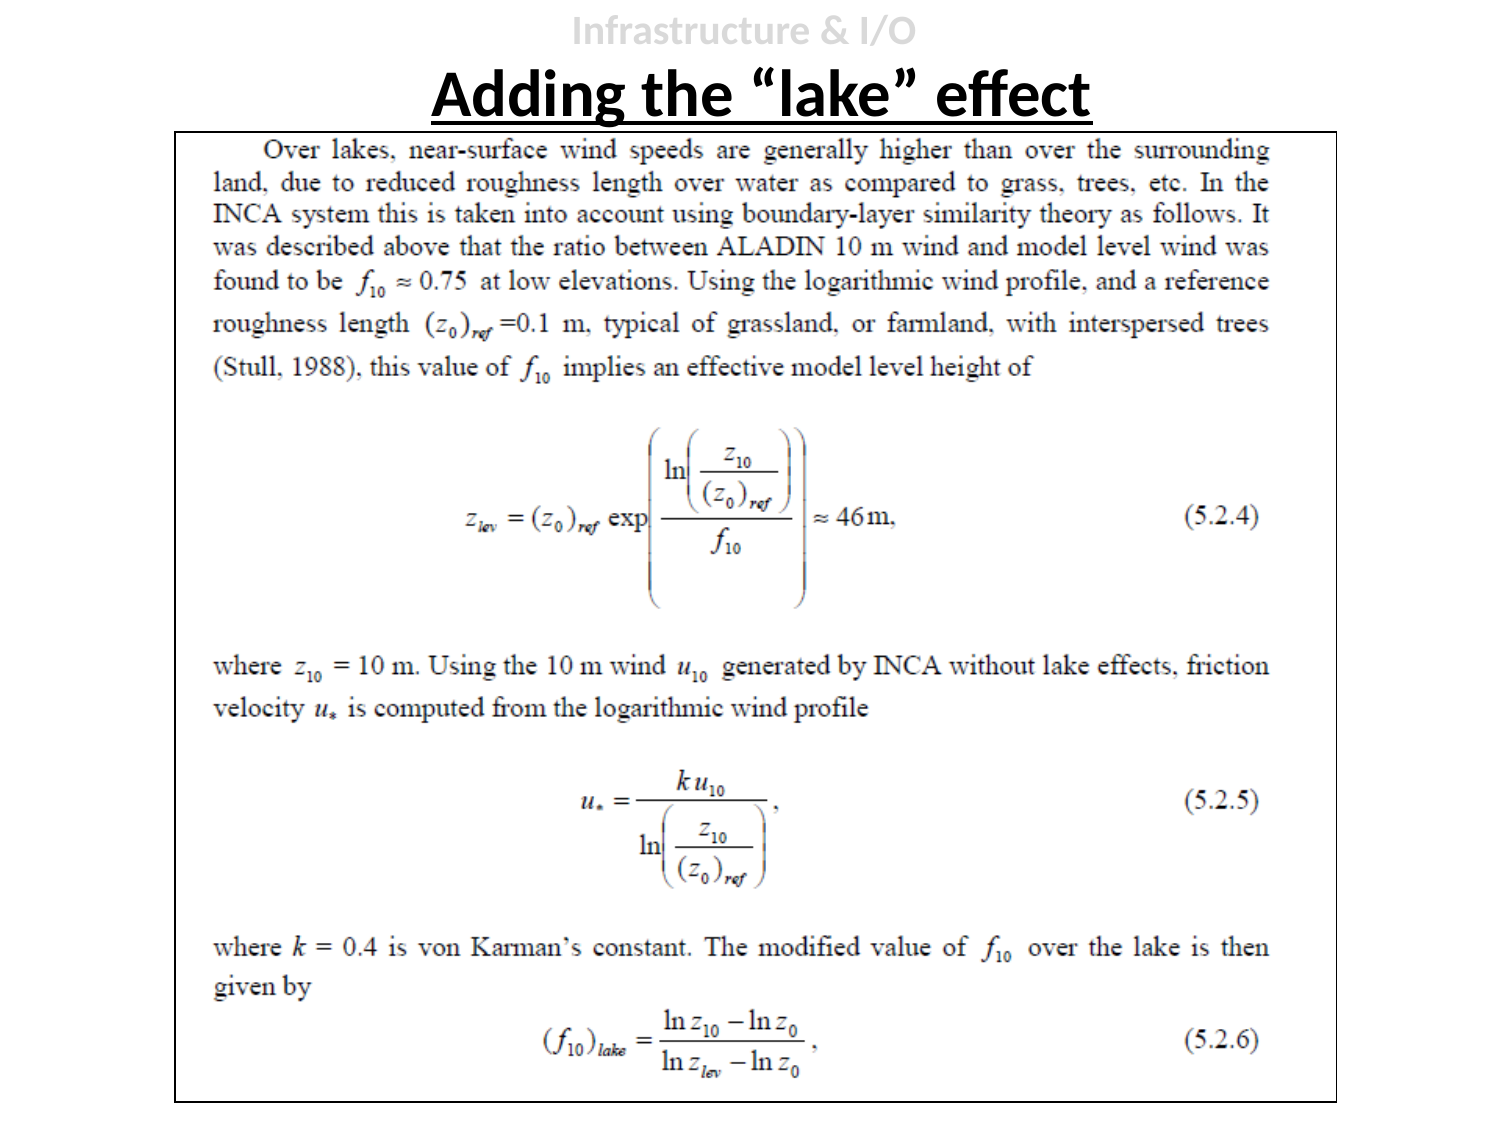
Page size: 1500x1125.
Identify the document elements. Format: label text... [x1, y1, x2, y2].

picture [175, 132, 1337, 1102]
text_box Adding the “lake” effect [253, 42, 1270, 131]
text_box Infrastructure & I/O [466, 0, 1022, 42]
